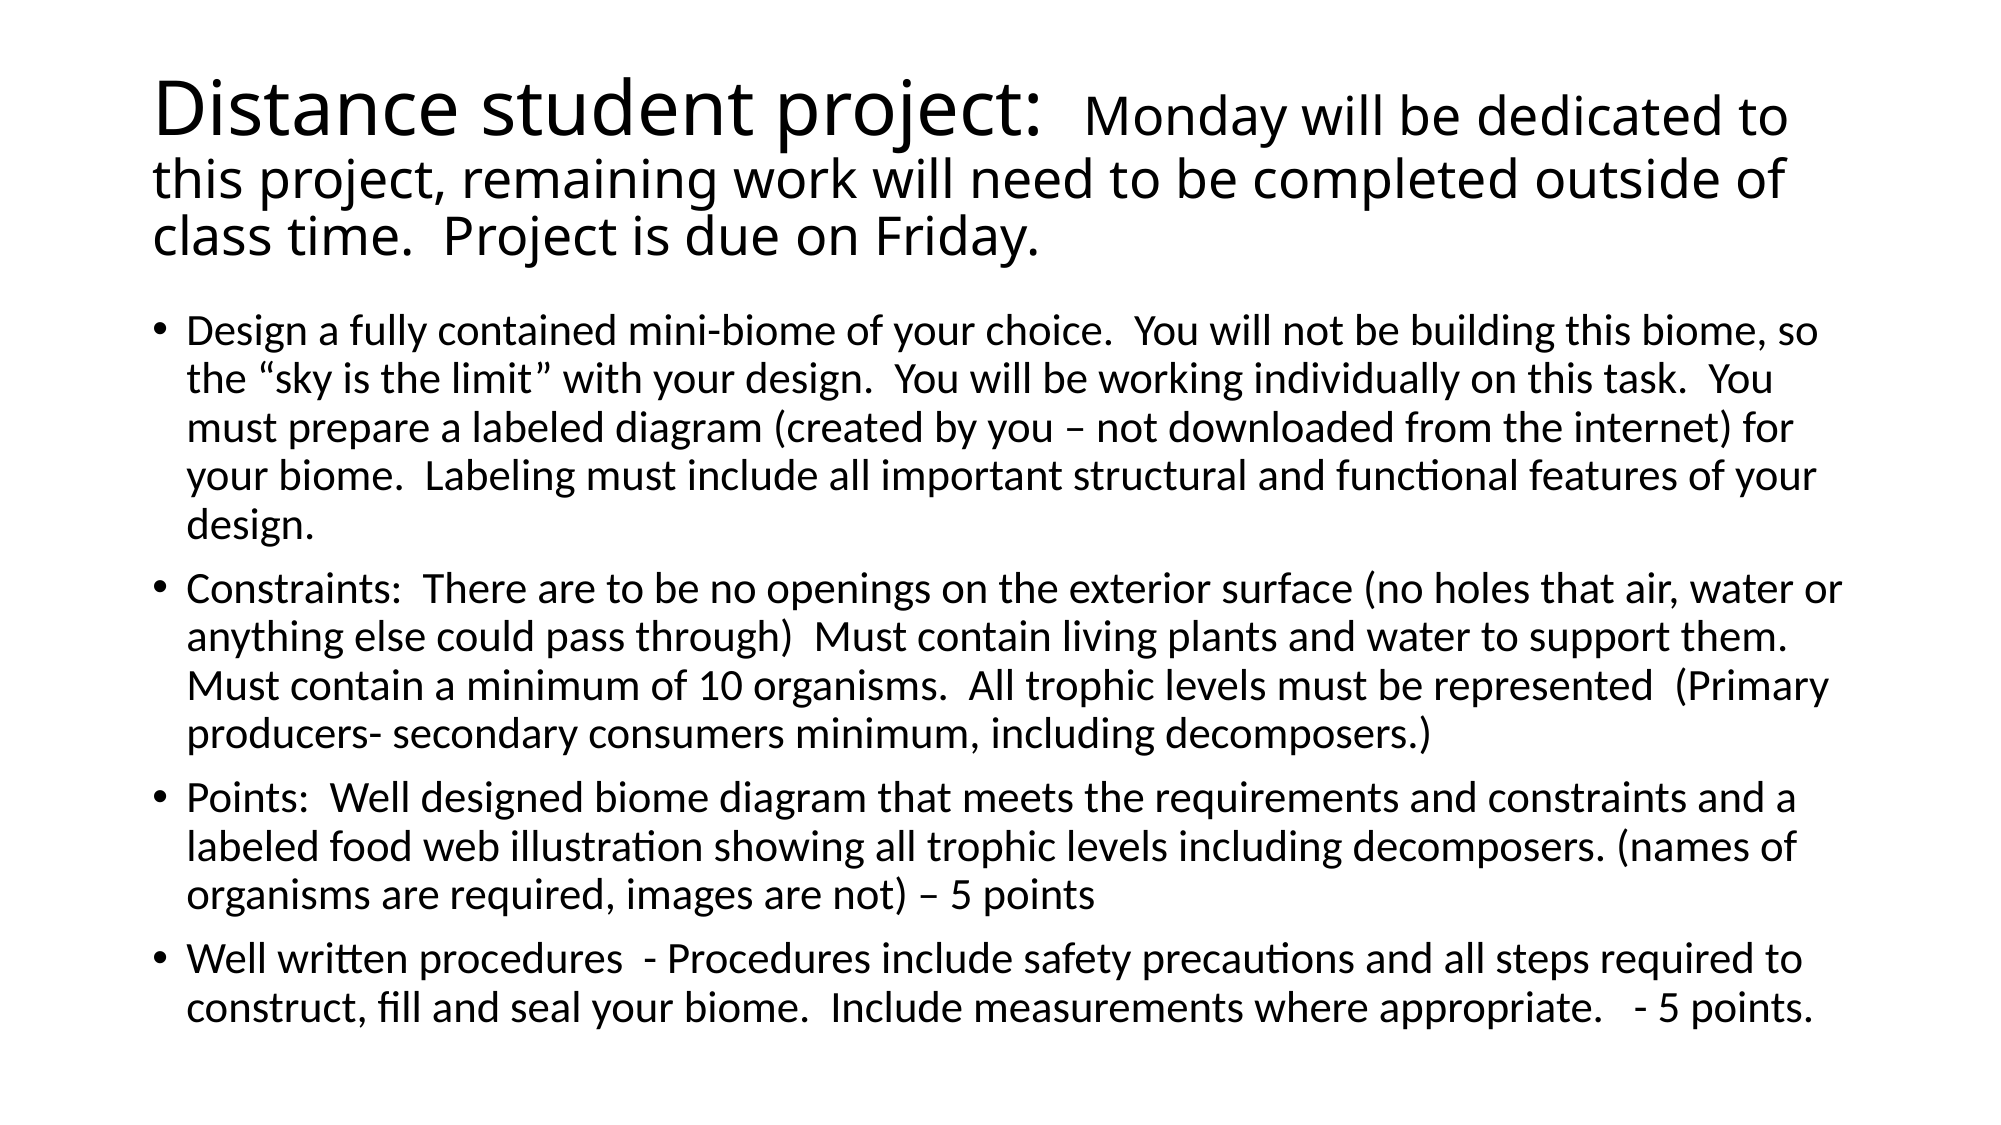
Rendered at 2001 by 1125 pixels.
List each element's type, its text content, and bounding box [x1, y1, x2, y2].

title Distance student project: Monday will be dedicated to this project, remaining work will need to be completed outside of class time. Project is due on Friday. [137, 59, 1863, 278]
list Design a fully contained mini-biome of your choice. You will not be building this biome, so the “sky is the limit” with your design. You will be working individually on this task. You must prepare a labeled diagram (created by you – not downloaded from the internet) for your biome. Labeling must include all important structural and functional features of your design. Constraints: There are to be no openings on the exterior surface (no holes that air, water or anything else could pass through) Must contain living plants and water to support them. Must contain a minimum of 10 organisms. All trophic levels must be represented (Primary producers- secondary consumers minimum, including decomposers.) Points: Well designed biome diagram that meets the requirements and constraints and a labeled food web illustration showing all trophic levels including decomposers. (names of organisms are required, images are not) – 5 points Well written procedures - Procedures include safety precautions and all steps required to construct, fill and seal your biome. Include measurements where appropriate. - 5 points. [137, 299, 1863, 1066]
